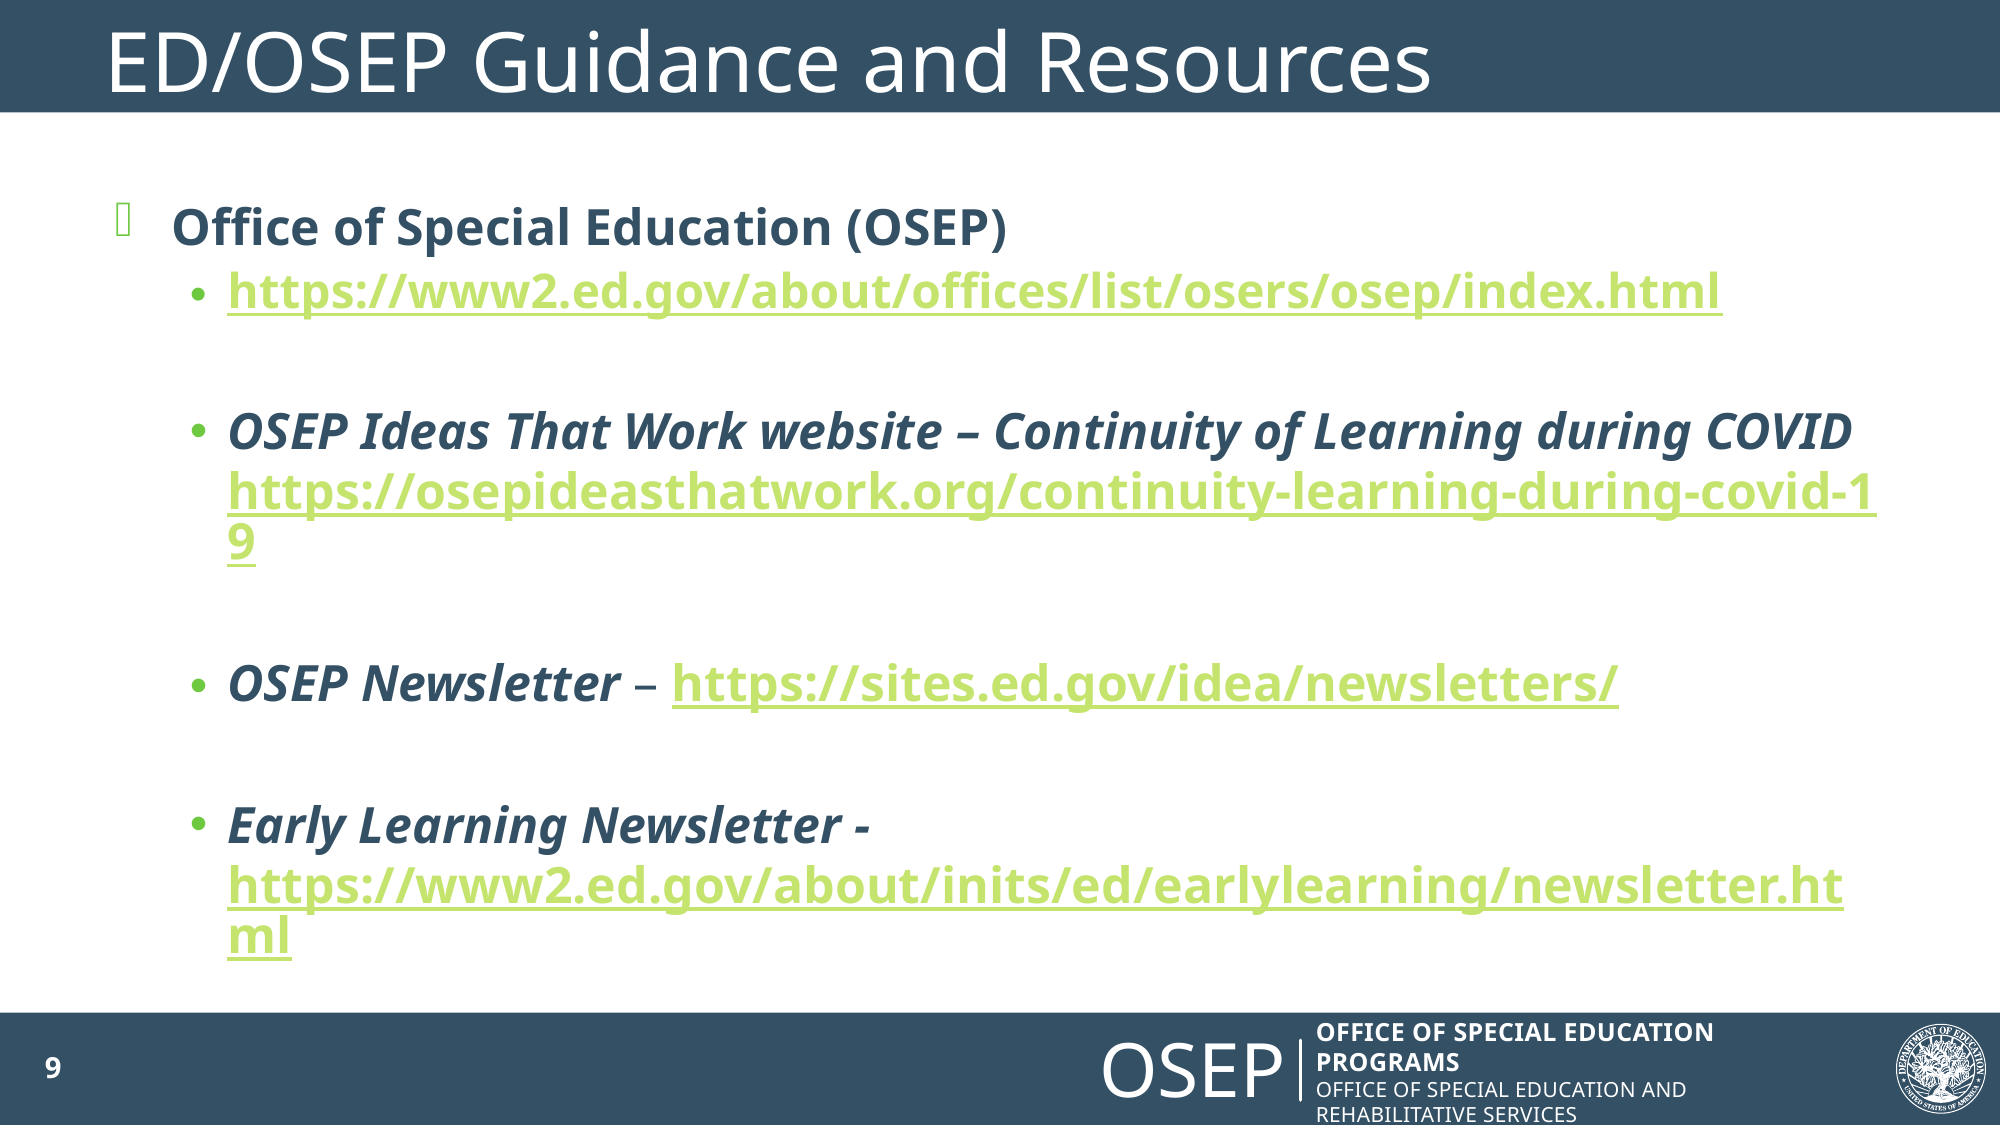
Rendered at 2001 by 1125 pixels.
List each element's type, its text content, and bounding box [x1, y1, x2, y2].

list Office of Special Education (OSEP) https://www2.ed.gov/about/offices/list/osers/osep/index.html OSEP Ideas That Work website – Continuity of Learning during COVID https://osepideasthatwork.org/continuity-learning-during-covid-19 OSEP Newsletter – https://sites.ed.gov/idea/newsletters/ Early Learning Newsletter - https://www2.ed.gov/about/inits/ed/earlylearning/newsletter.html [99, 187, 1900, 950]
title ED/OSEP Guidance and Resources [104, 0, 1900, 111]
